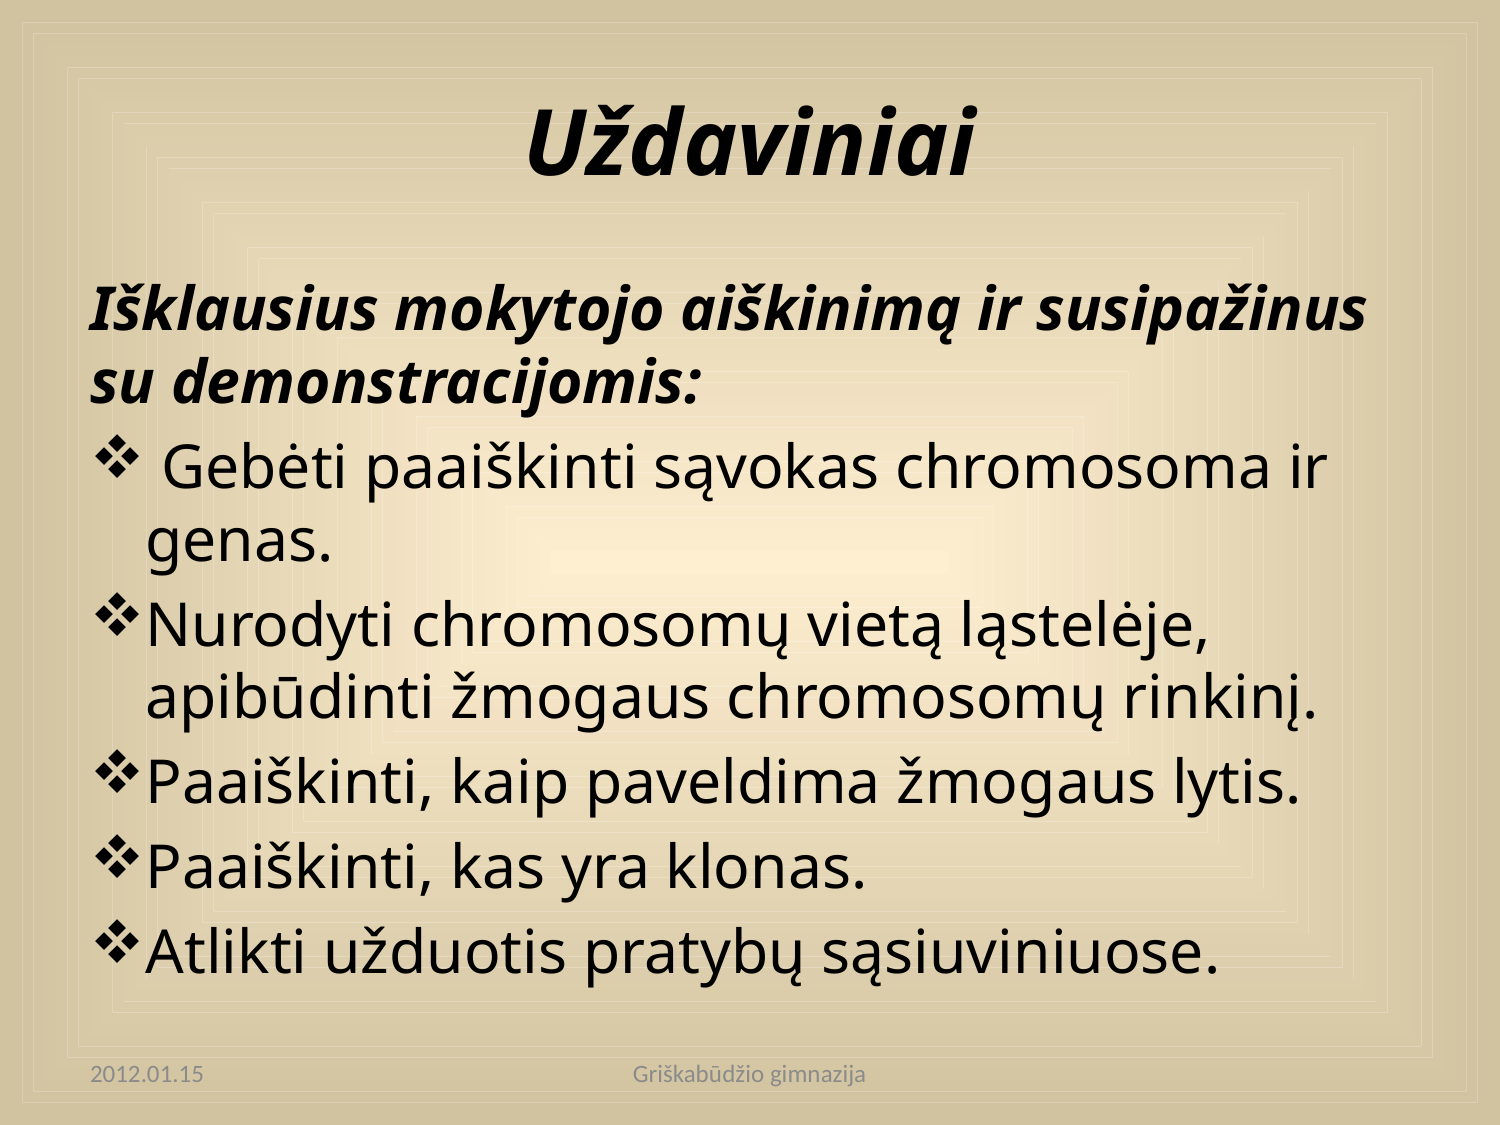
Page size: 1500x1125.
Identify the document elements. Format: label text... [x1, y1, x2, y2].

footer Griškabūdžio gimnazija [512, 1042, 988, 1103]
title Uždaviniai [75, 45, 1425, 233]
list Išklausius mokytojo aiškinimą ir susipažinus su demonstracijomis: Gebėti paaiškinti sąvokas chromosoma ir genas. Nurodyti chromosomų vietą ląstelėje, apibūdinti žmogaus chromosomų rinkinį. Paaiškinti, kaip paveldima žmogaus lytis. Paaiškinti, kas yra klonas. Atlikti užduotis pratybų sąsiuviniuose. [75, 262, 1425, 1005]
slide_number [75, 1042, 425, 1103]
